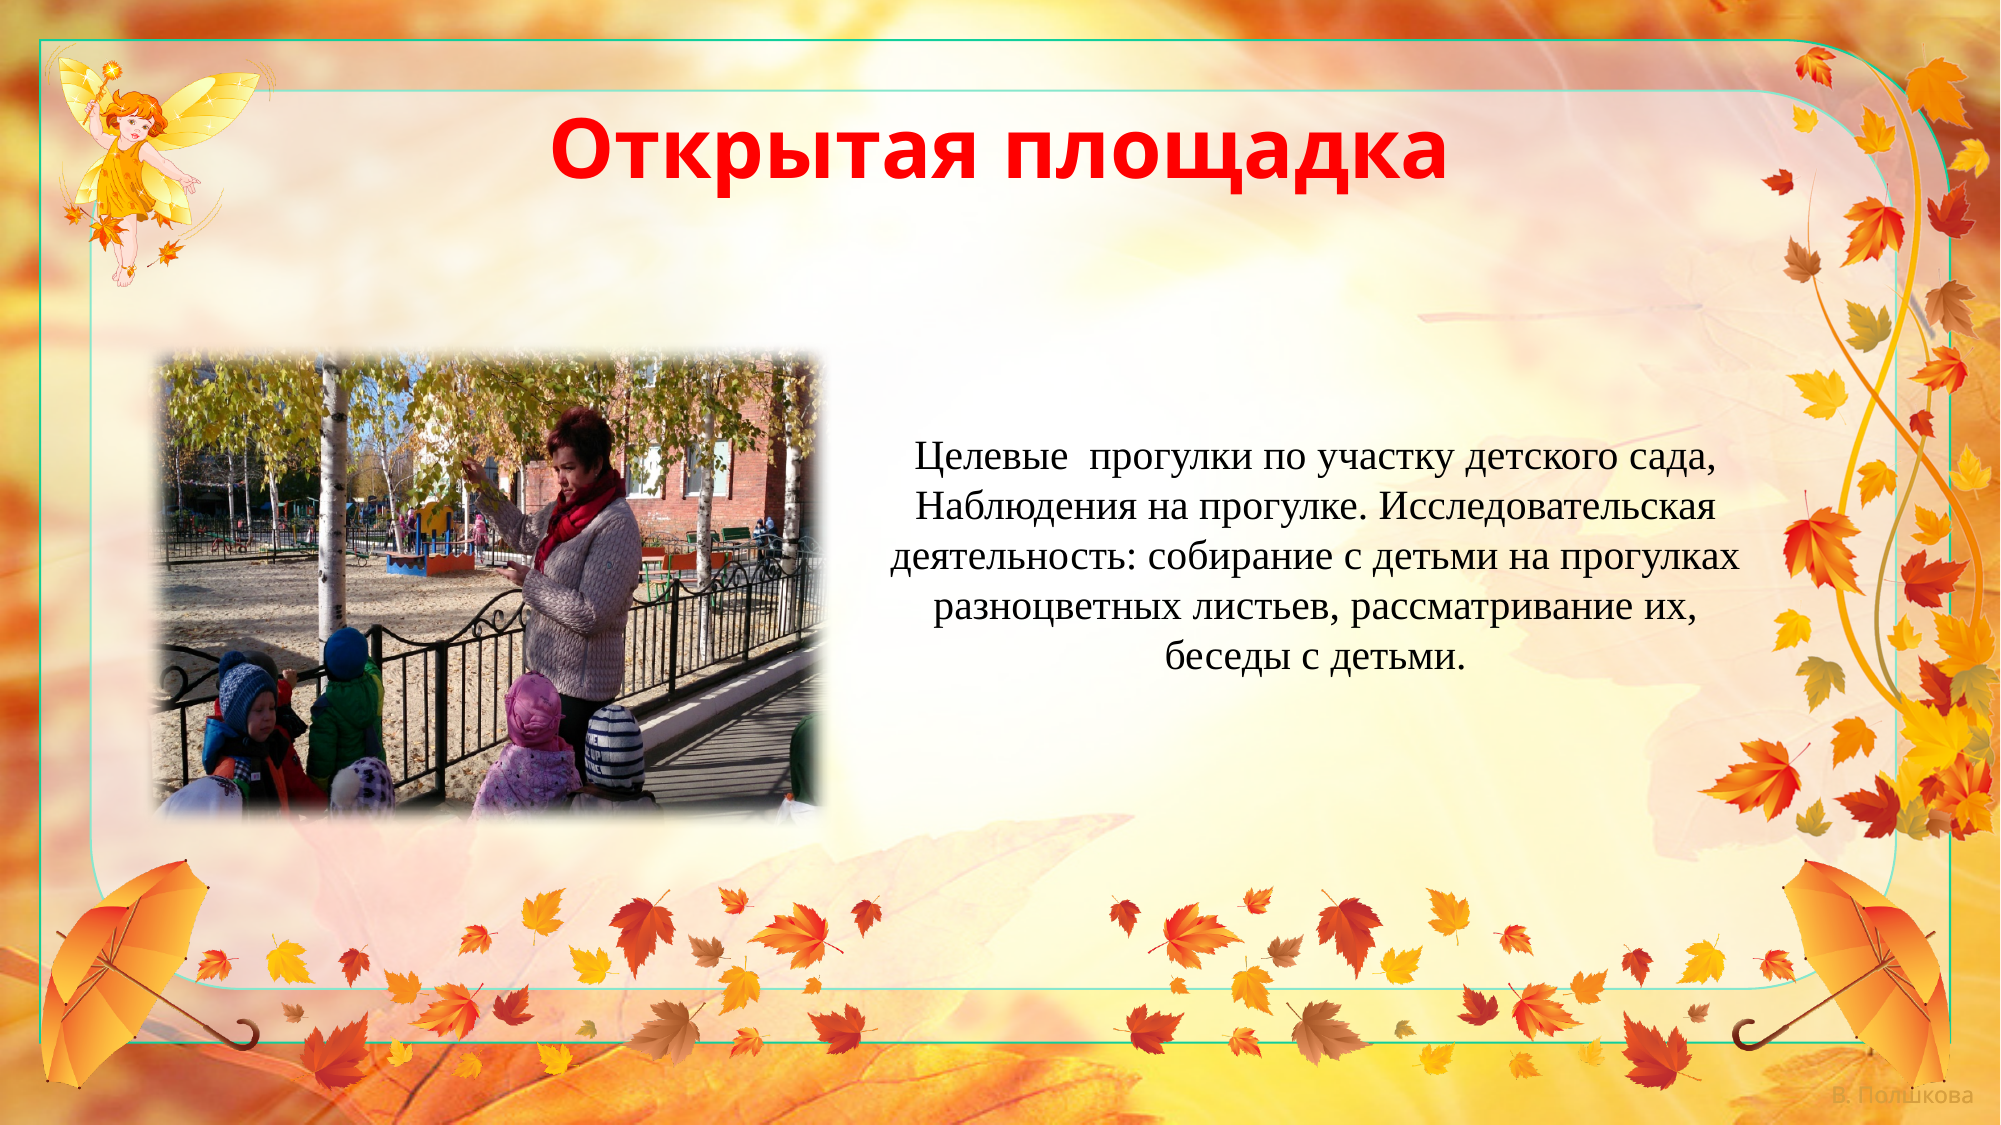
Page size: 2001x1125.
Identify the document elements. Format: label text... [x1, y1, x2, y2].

picture [43, 43, 276, 287]
title Открытая площадка [137, 42, 1863, 261]
picture [0, 0, 2001, 1125]
text_box Целевые прогулки по участку детского сада, Наблюдения на прогулке. Исследовательская деятельность: собирание с детьми на прогулках разноцветных листьев, рассматривание их, беседы с детьми. [874, 420, 1758, 686]
picture [143, 342, 832, 829]
